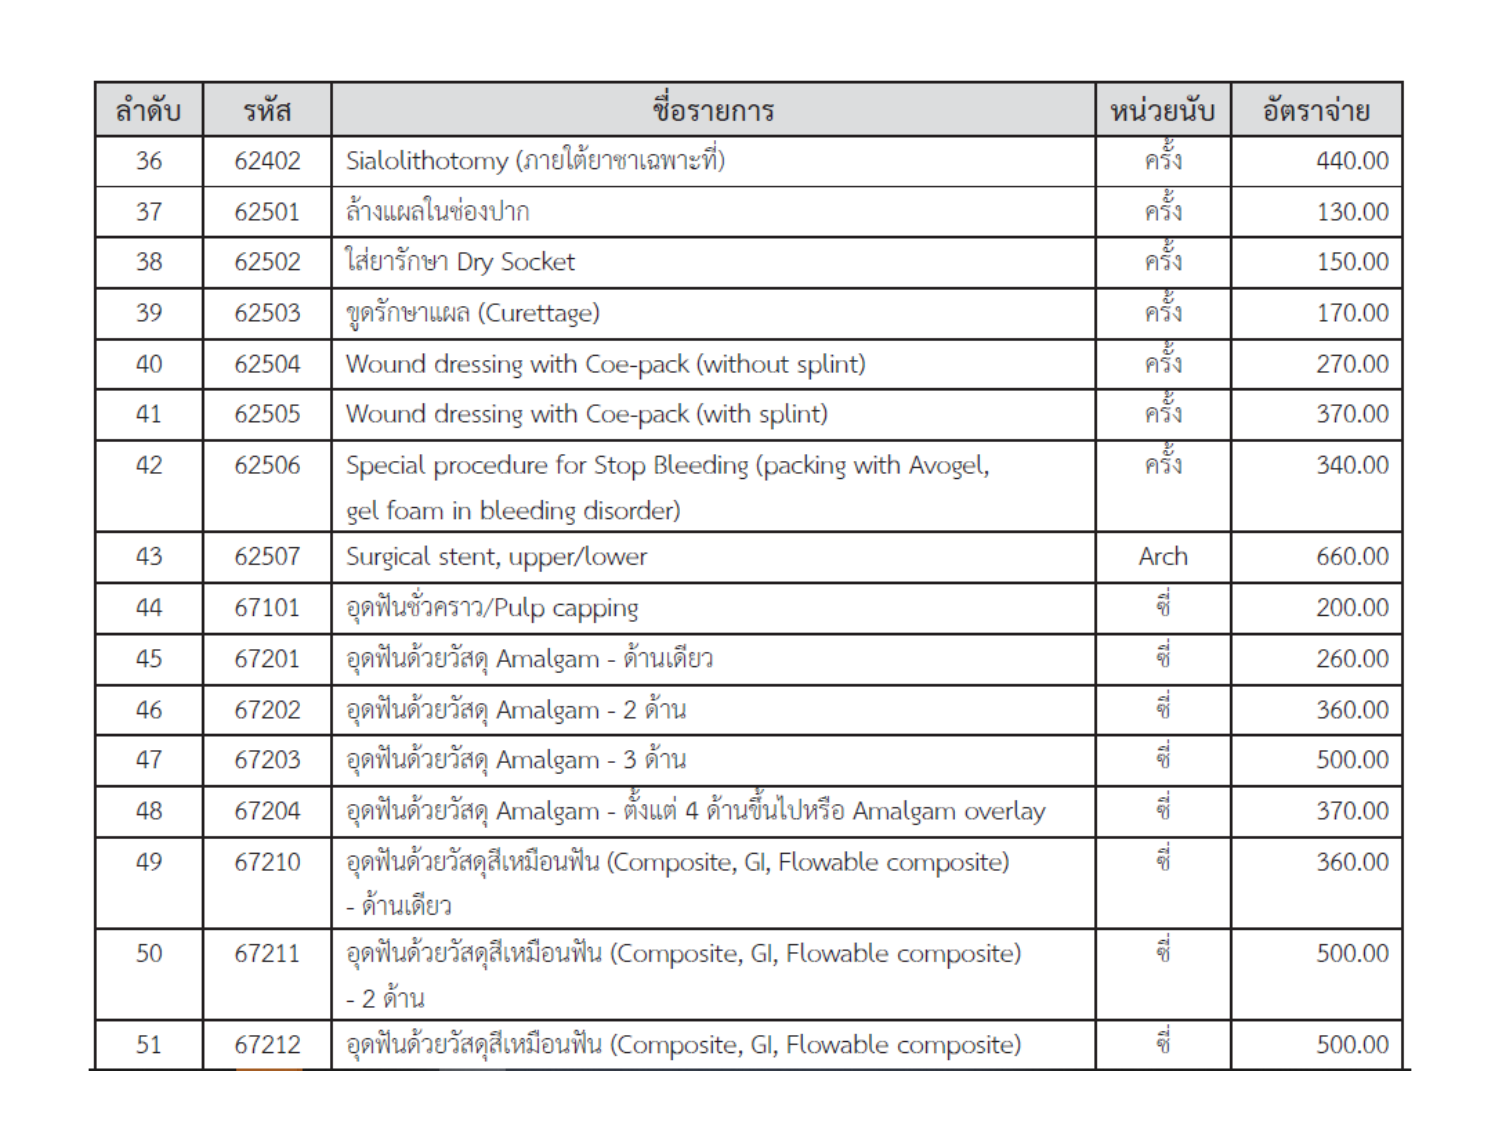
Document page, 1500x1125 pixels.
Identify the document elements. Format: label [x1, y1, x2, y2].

picture [88, 65, 1412, 1071]
